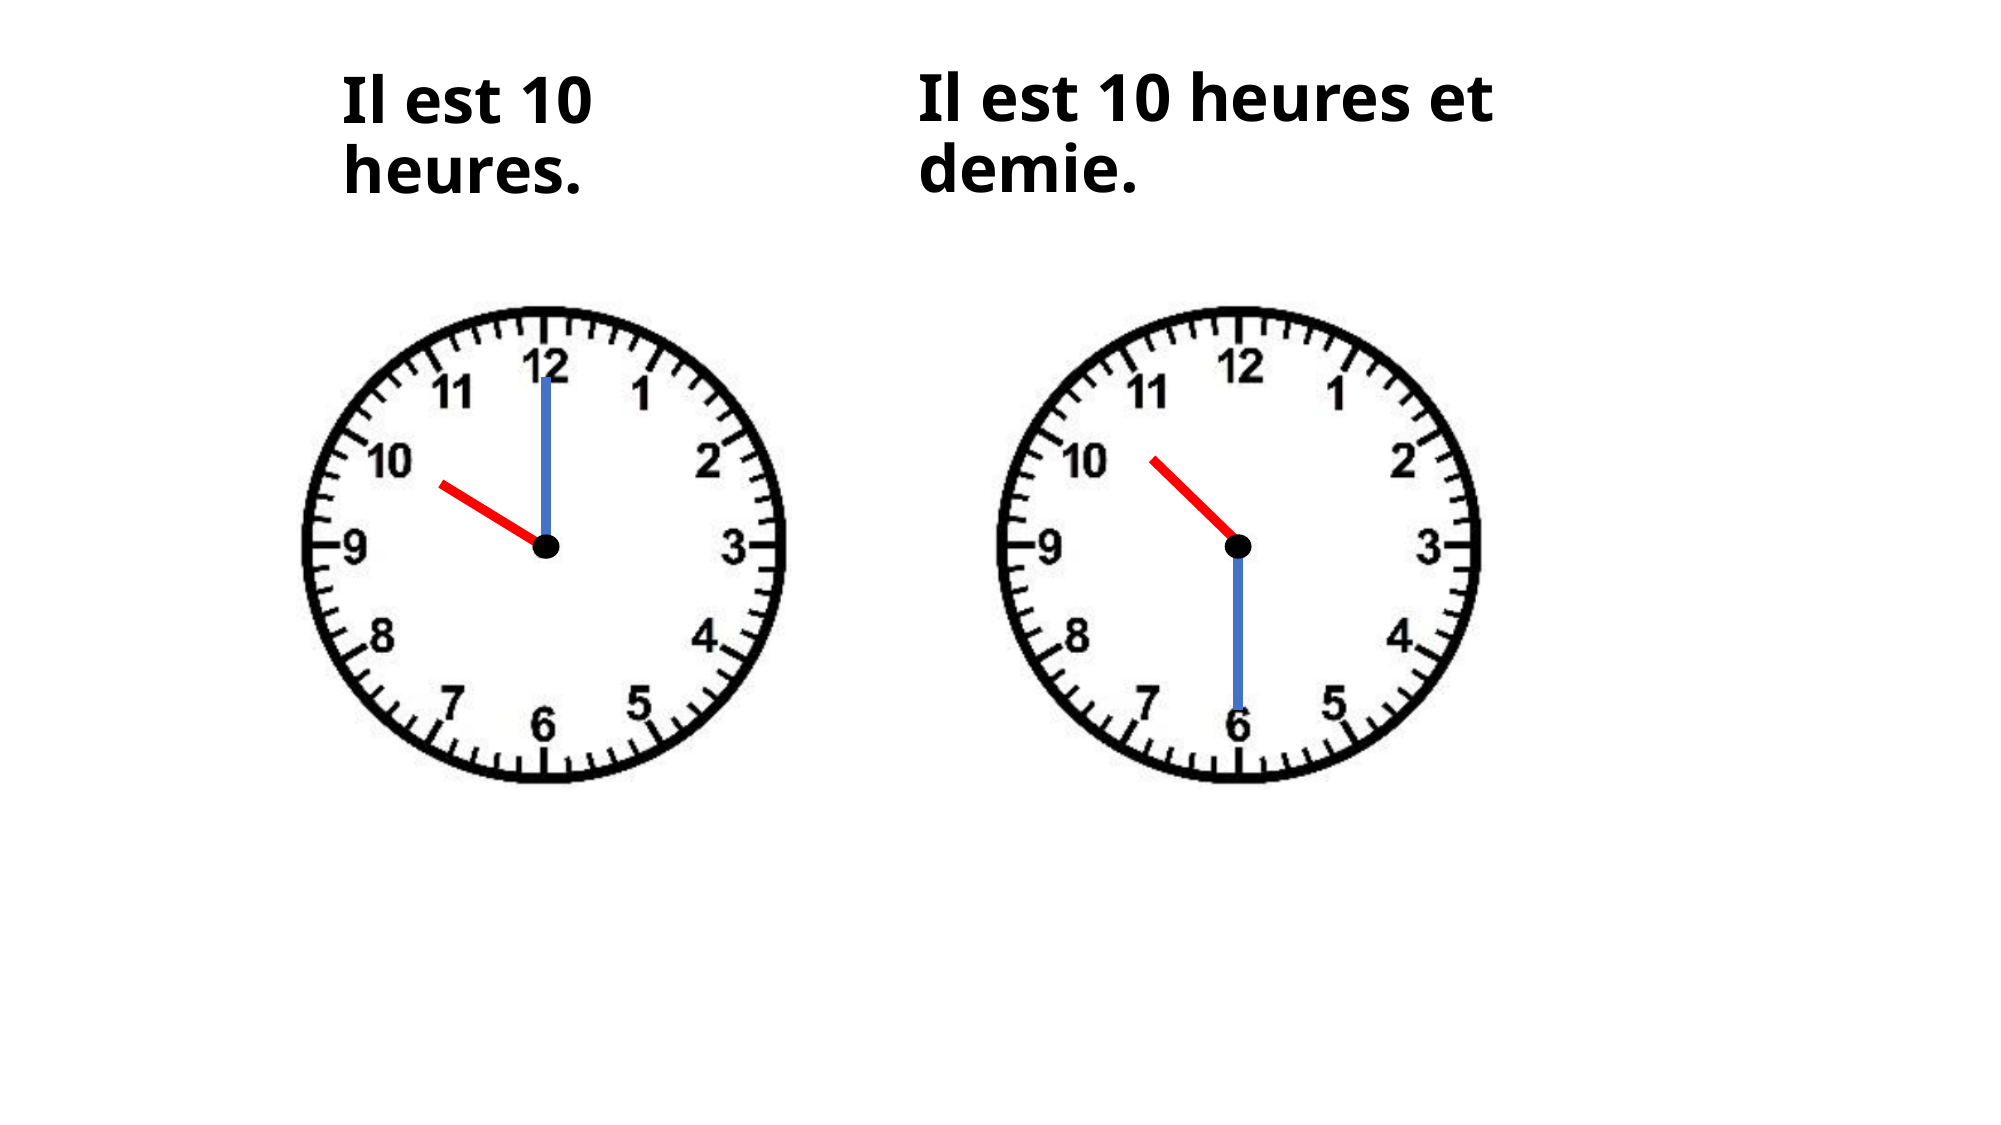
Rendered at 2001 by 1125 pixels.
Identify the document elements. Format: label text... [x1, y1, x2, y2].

picture [991, 298, 1492, 795]
title Il est 10 heures. [327, 59, 776, 216]
picture [296, 298, 797, 795]
text_box Il est 10 heures et demie. [903, 57, 1643, 214]
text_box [440, 483, 544, 547]
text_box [1152, 458, 1239, 543]
